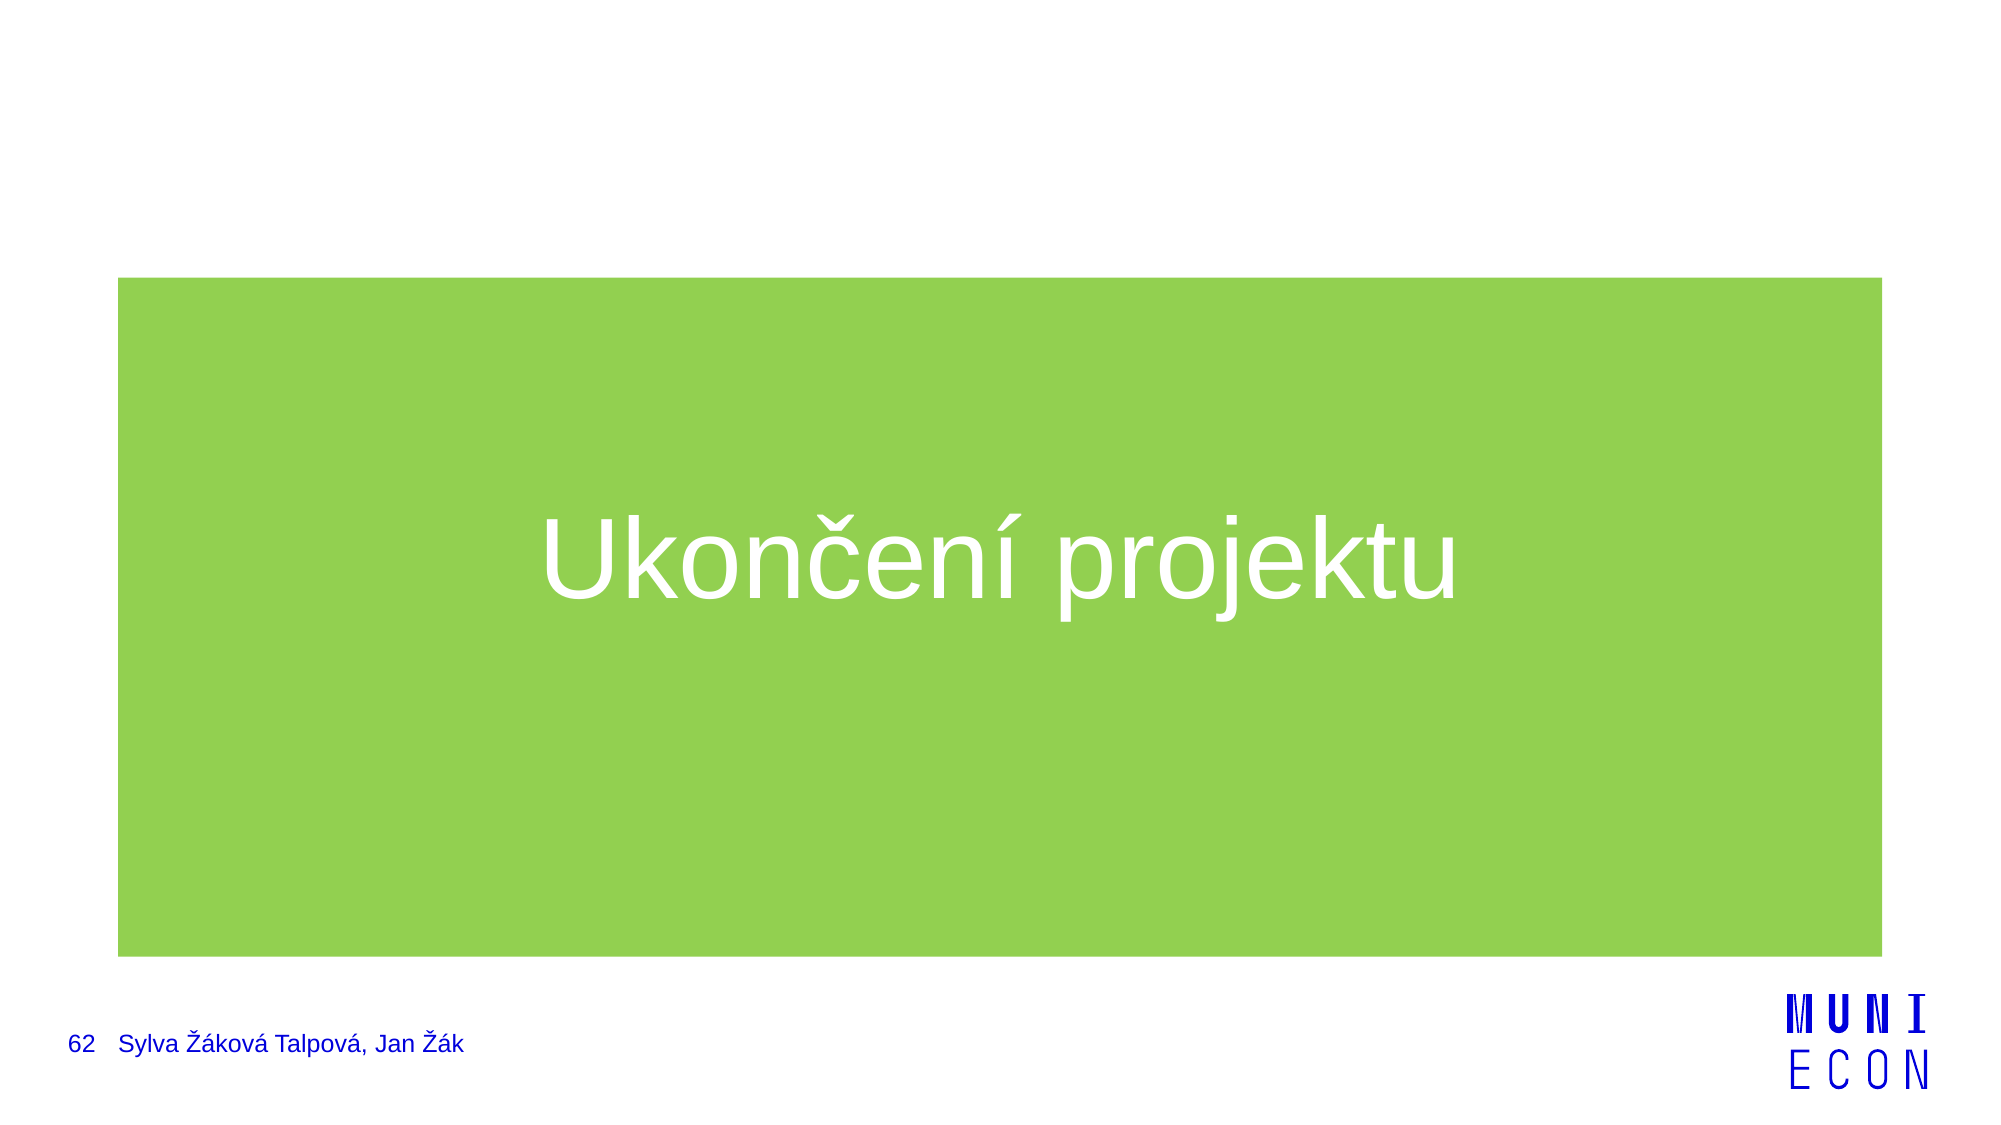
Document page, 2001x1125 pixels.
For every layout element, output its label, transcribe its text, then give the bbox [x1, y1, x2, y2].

list Ukončení projektu [118, 277, 1883, 957]
footer Sylva Žáková Talpová, Jan Žák [118, 1021, 1418, 1063]
slide_number 62 [67, 1021, 110, 1063]
